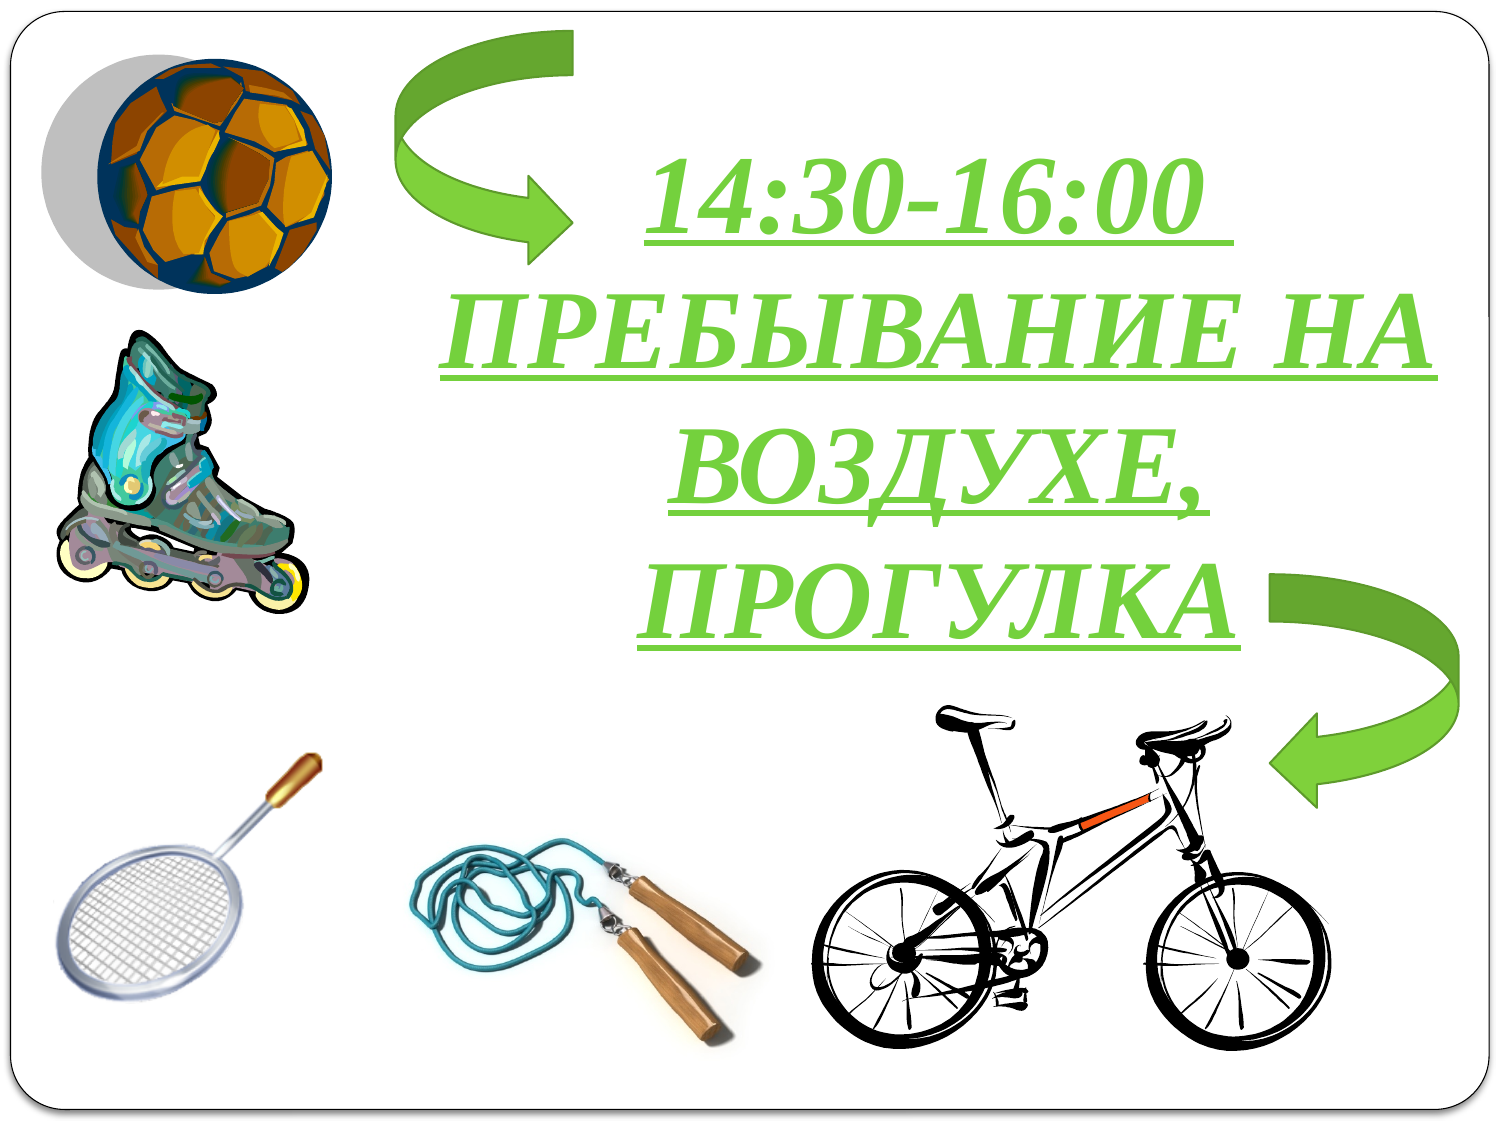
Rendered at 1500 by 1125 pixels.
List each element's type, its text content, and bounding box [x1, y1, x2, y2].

picture [52, 326, 314, 618]
text_box [1268, 573, 1460, 783]
text_box 14:30-16:00 Пребывание на воздухе, прогулка [419, 113, 1459, 669]
text_box [394, 29, 574, 266]
picture [808, 703, 1332, 1066]
picture [52, 751, 327, 1025]
picture [348, 762, 786, 1076]
picture [41, 54, 333, 295]
